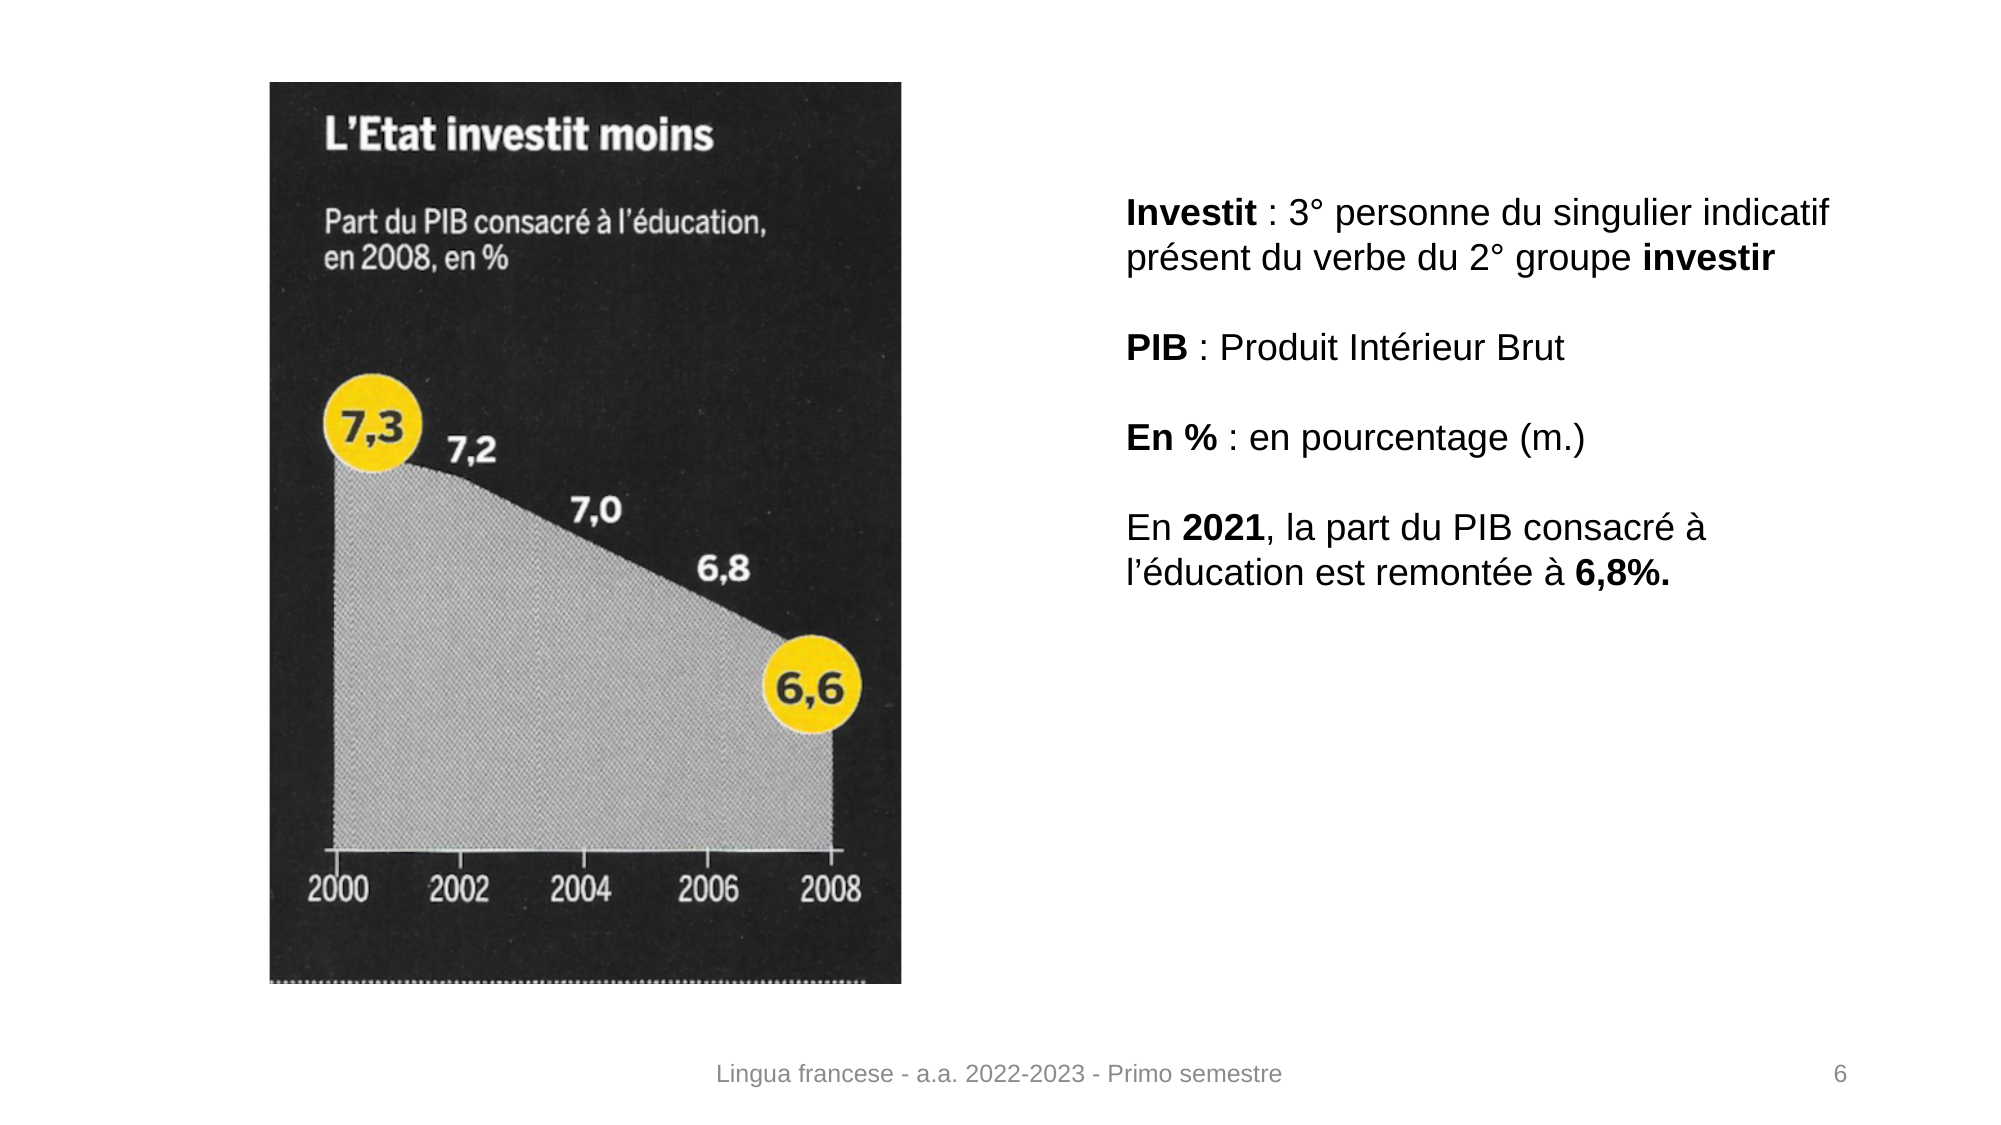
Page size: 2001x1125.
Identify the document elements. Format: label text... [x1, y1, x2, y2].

slide_number 6 [1412, 1042, 1863, 1103]
footer Lingua francese - a.a. 2022-2023 - Primo semestre [662, 1042, 1338, 1103]
text_box Investit : 3° personne du singulier indicatif présent du verbe du 2° groupe investir PIB : Produit Intérieur Brut En % : en pourcentage (m.) En 2021, la part du PIB consacré à l’éducation est remontée à 6,8%. [1111, 180, 1851, 646]
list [268, 82, 902, 985]
